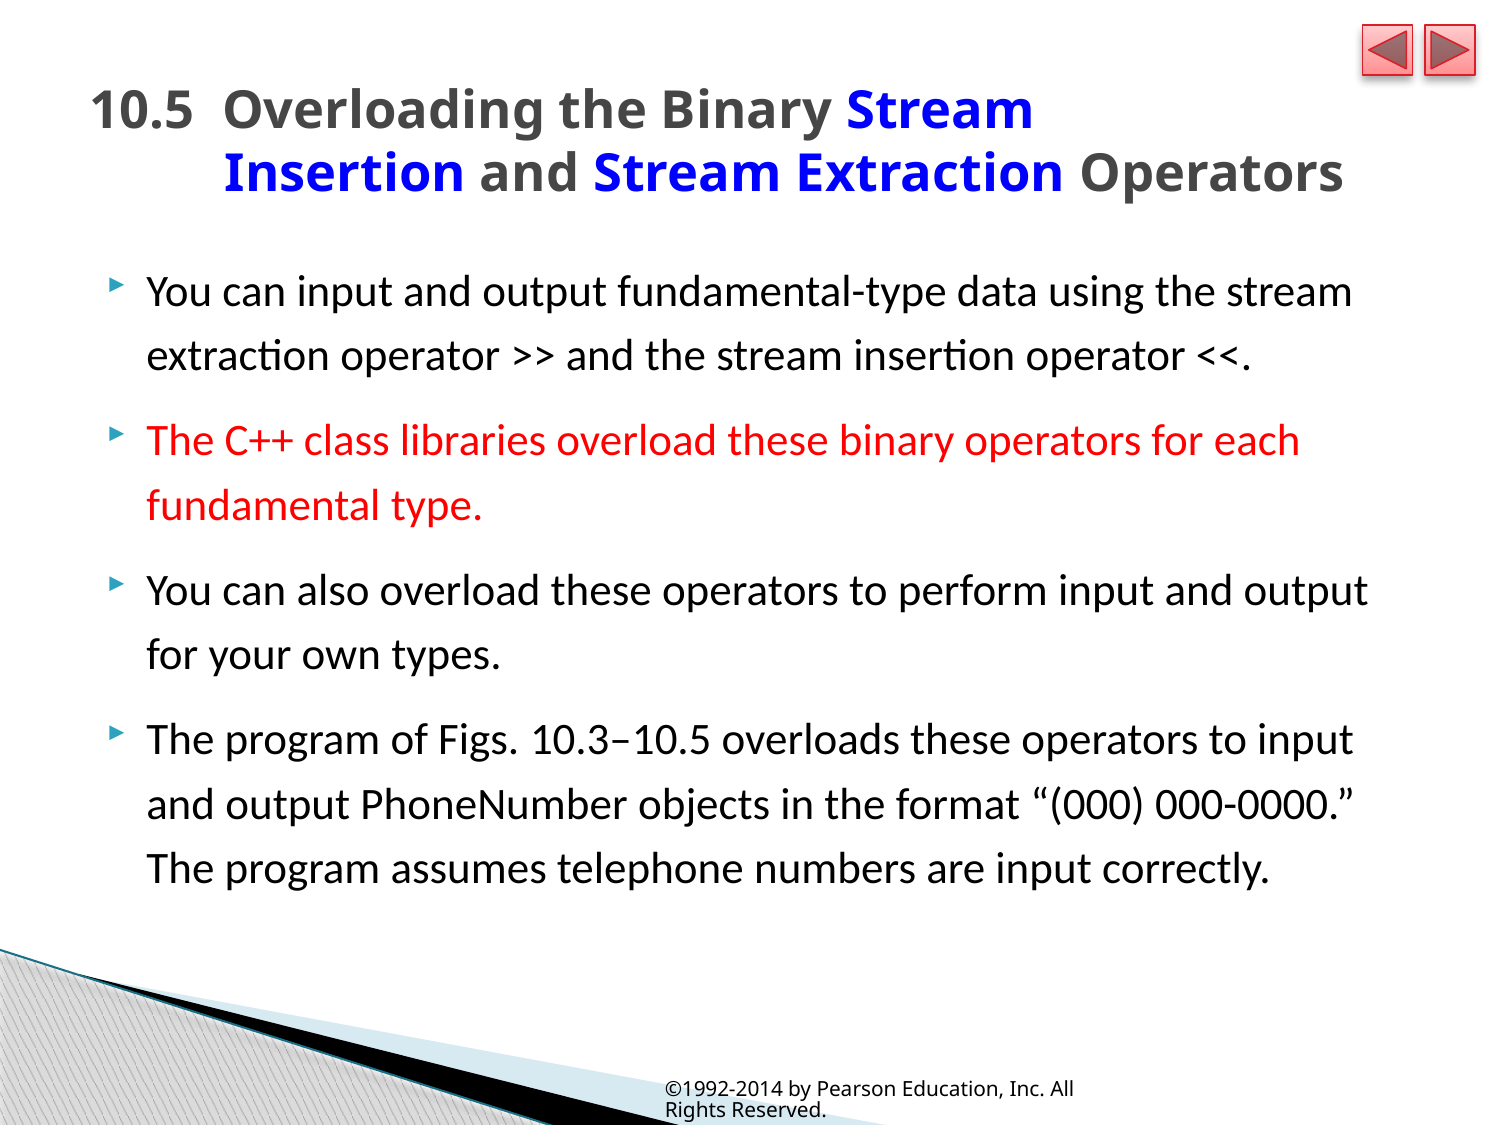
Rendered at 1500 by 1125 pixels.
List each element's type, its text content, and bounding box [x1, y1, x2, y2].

title 10.5 Overloading the Binary Stream Insertion and Stream Extraction Operators [75, 45, 1425, 233]
list You can input and output fundamental-type data using the stream extraction operator >> and the stream insertion operator <<. The C++ class libraries overload these binary operators for each fundamental type. You can also overload these operators to perform input and output for your own types. The program of Figs. 10.3–10.5 overloads these operators to input and output PhoneNumber objects in the format “(000) 000-0000.” The program assumes telephone numbers are input correctly. [75, 242, 1425, 986]
footer ©1992-2014 by Pearson Education, Inc. All Rights Reserved. [650, 1051, 1105, 1112]
